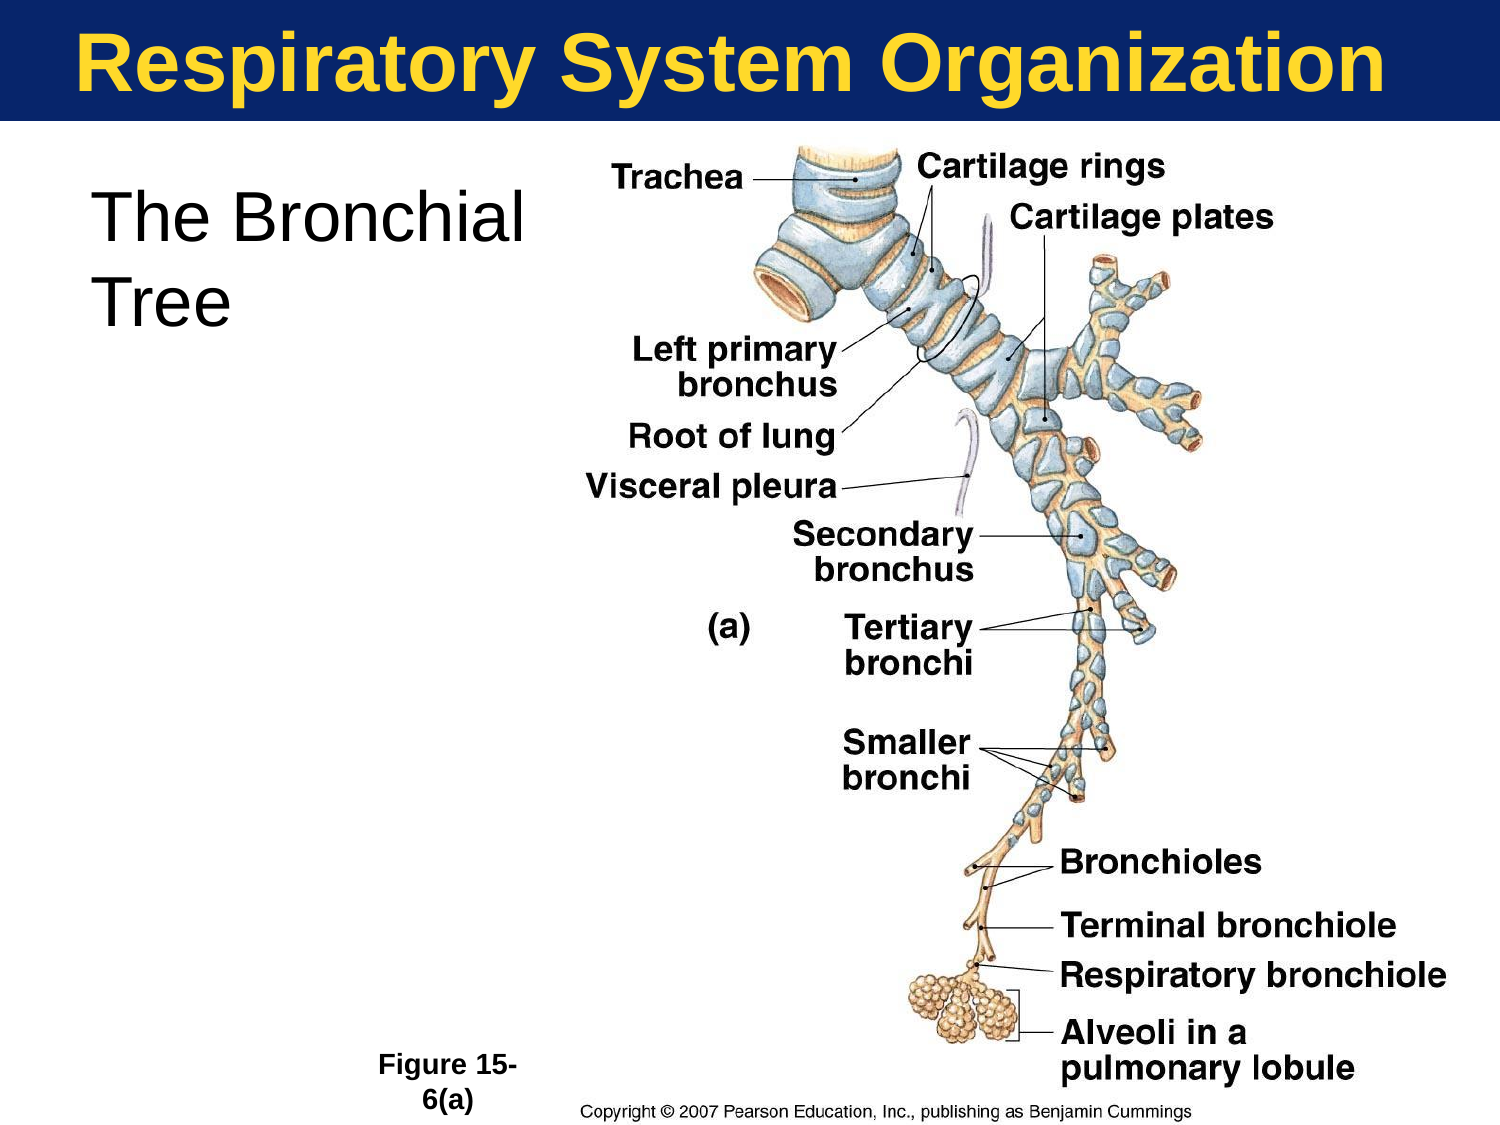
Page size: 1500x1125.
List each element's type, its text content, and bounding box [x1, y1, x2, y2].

title Respiratory System Organization [59, 1, 1410, 117]
list The Bronchial Tree [75, 163, 575, 349]
picture [580, 137, 1449, 1125]
text_box Figure 15-6(a) [337, 1037, 559, 1088]
